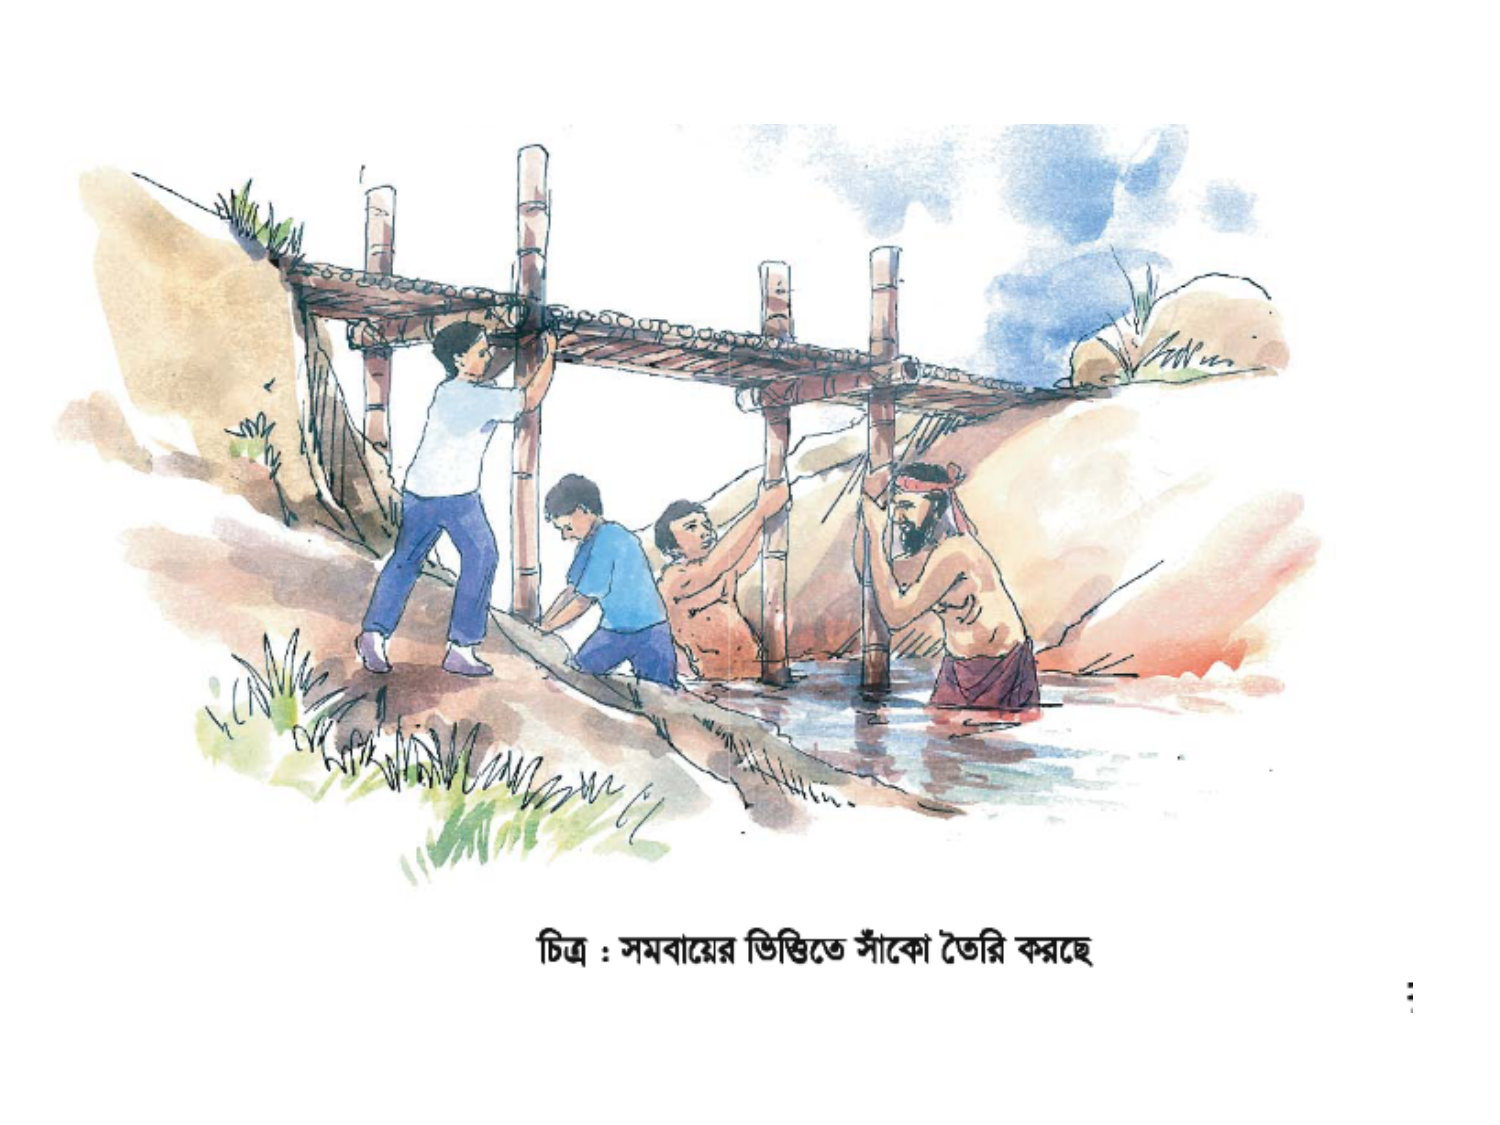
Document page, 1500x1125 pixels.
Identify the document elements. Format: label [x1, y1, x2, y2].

picture [49, 124, 1413, 1013]
